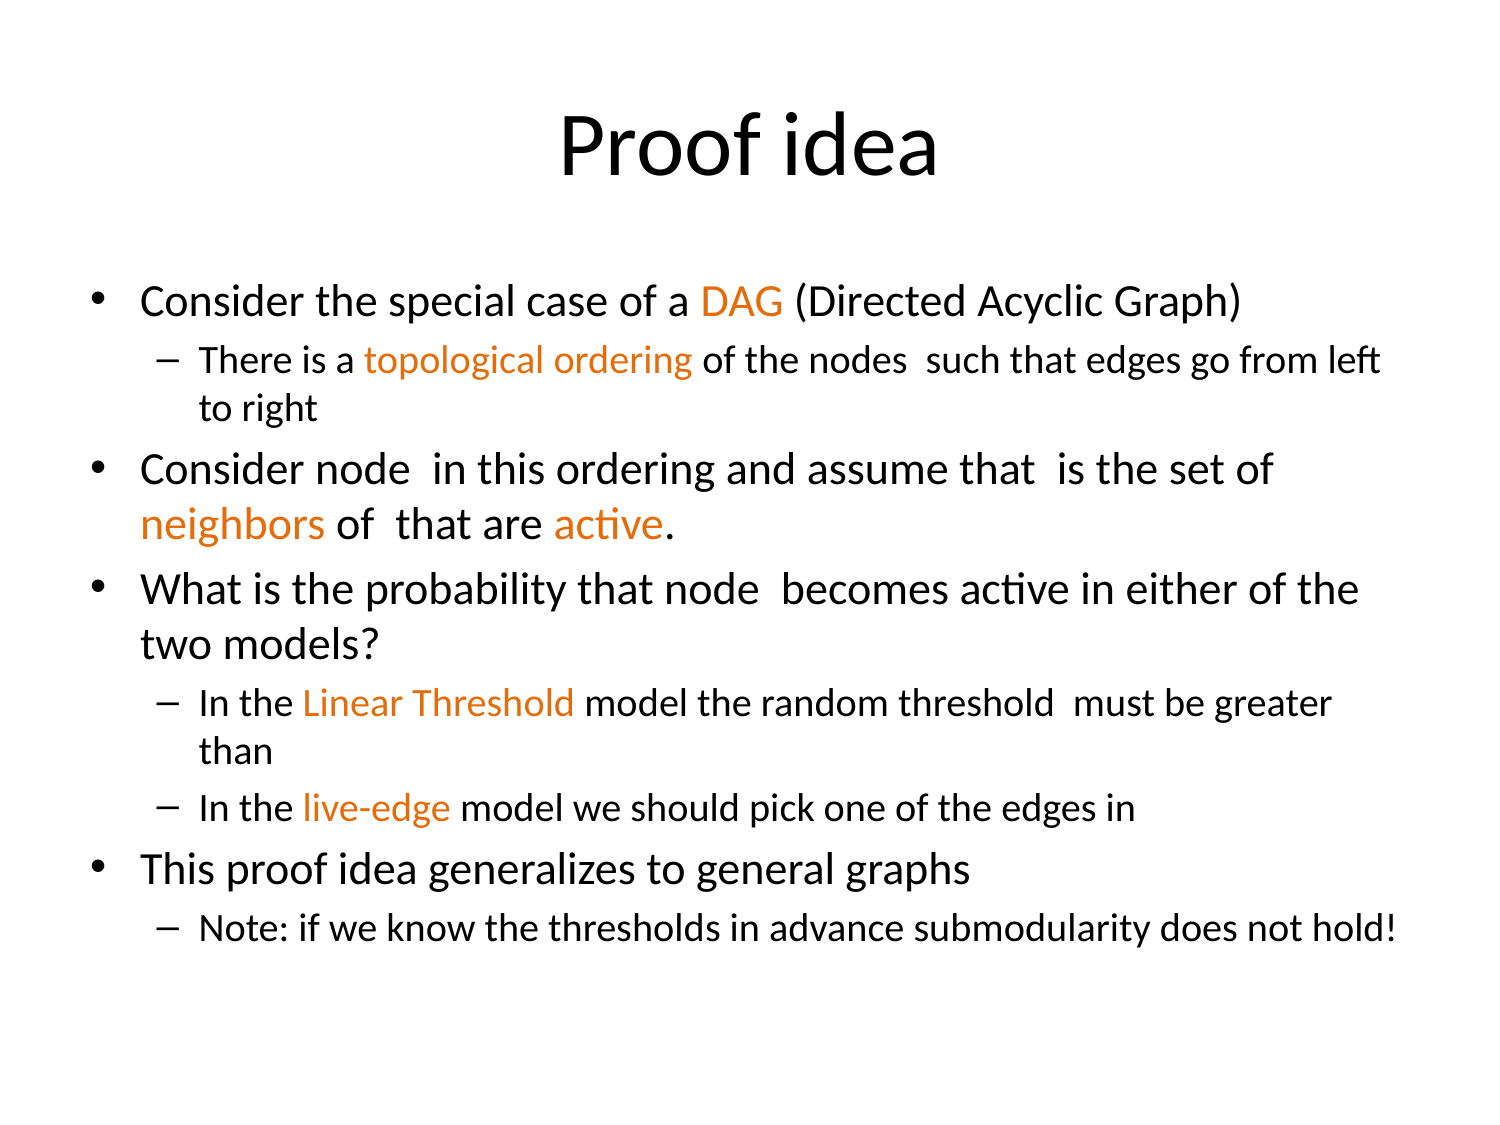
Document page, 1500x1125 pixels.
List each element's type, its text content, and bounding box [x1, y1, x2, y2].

title Proof idea [75, 45, 1425, 233]
